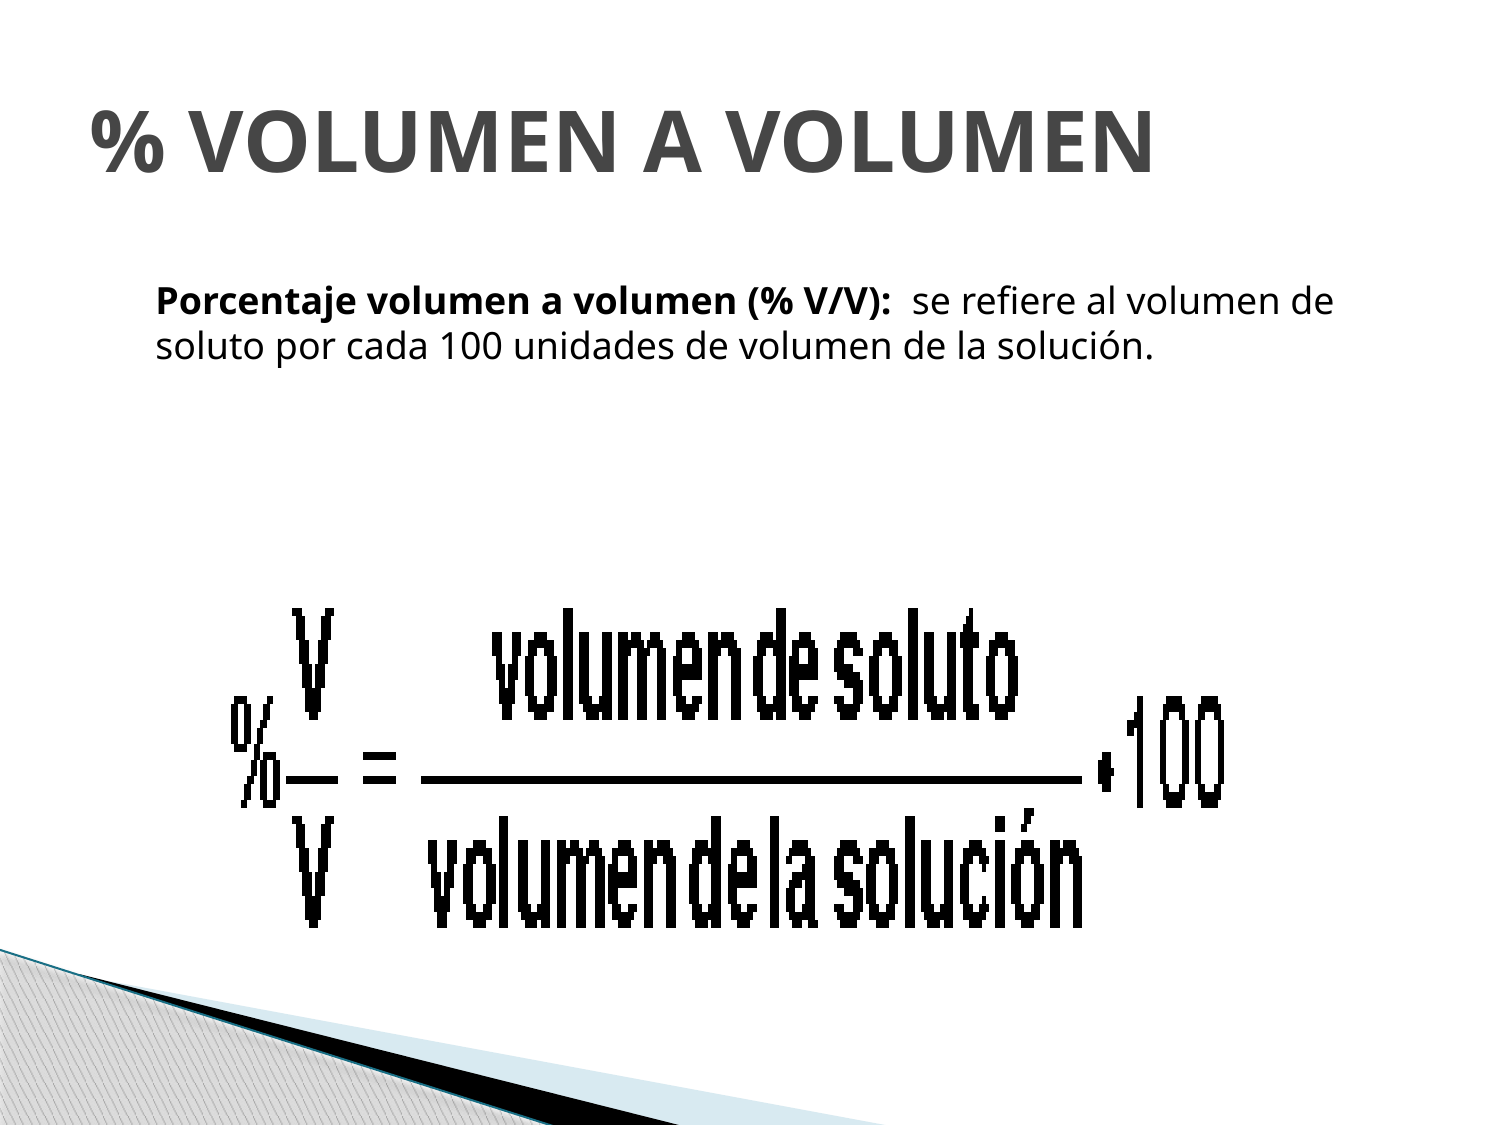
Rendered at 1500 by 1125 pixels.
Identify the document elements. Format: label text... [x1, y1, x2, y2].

title % VOLUMEN A VOLUMEN [75, 45, 1425, 233]
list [222, 576, 1231, 962]
text_box Porcentaje volumen a volumen (% V/V): se refiere al volumen de soluto por cada 100 unidades de volumen de la solución. [140, 269, 1395, 375]
